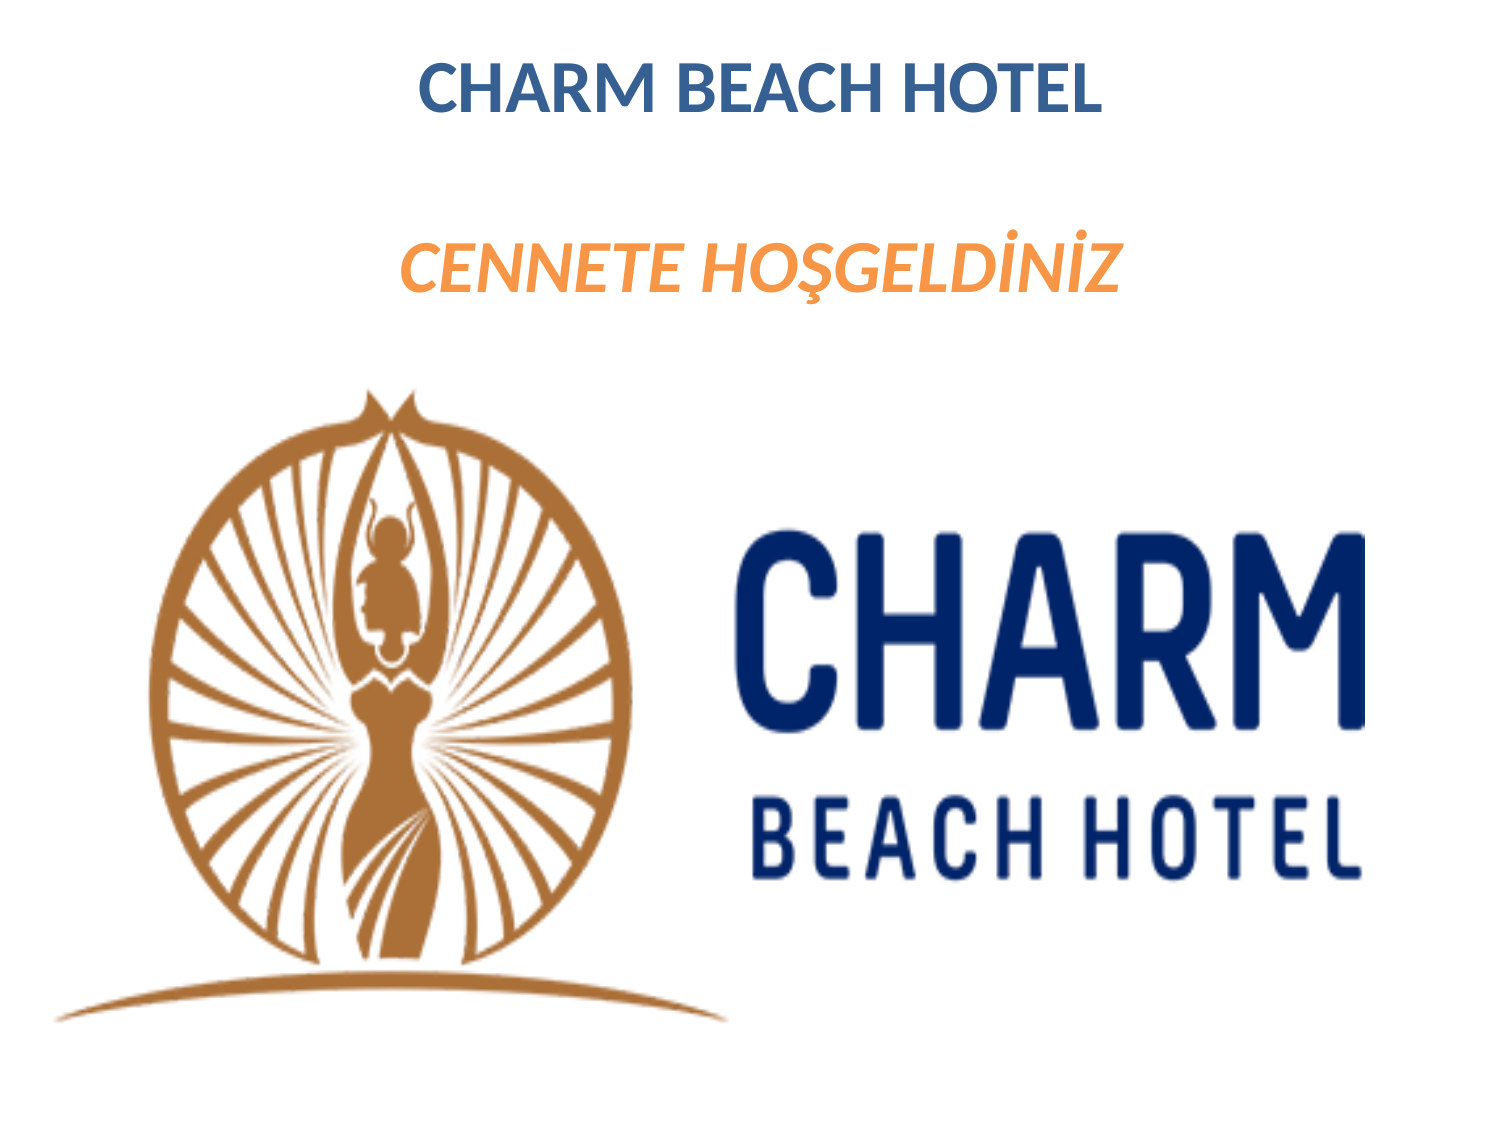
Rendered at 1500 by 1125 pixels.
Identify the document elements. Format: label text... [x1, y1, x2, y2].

title CHARM BEACH HOTEL CENNETE HOŞGELDİNİZ [75, 30, 1447, 315]
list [52, 314, 1365, 1099]
